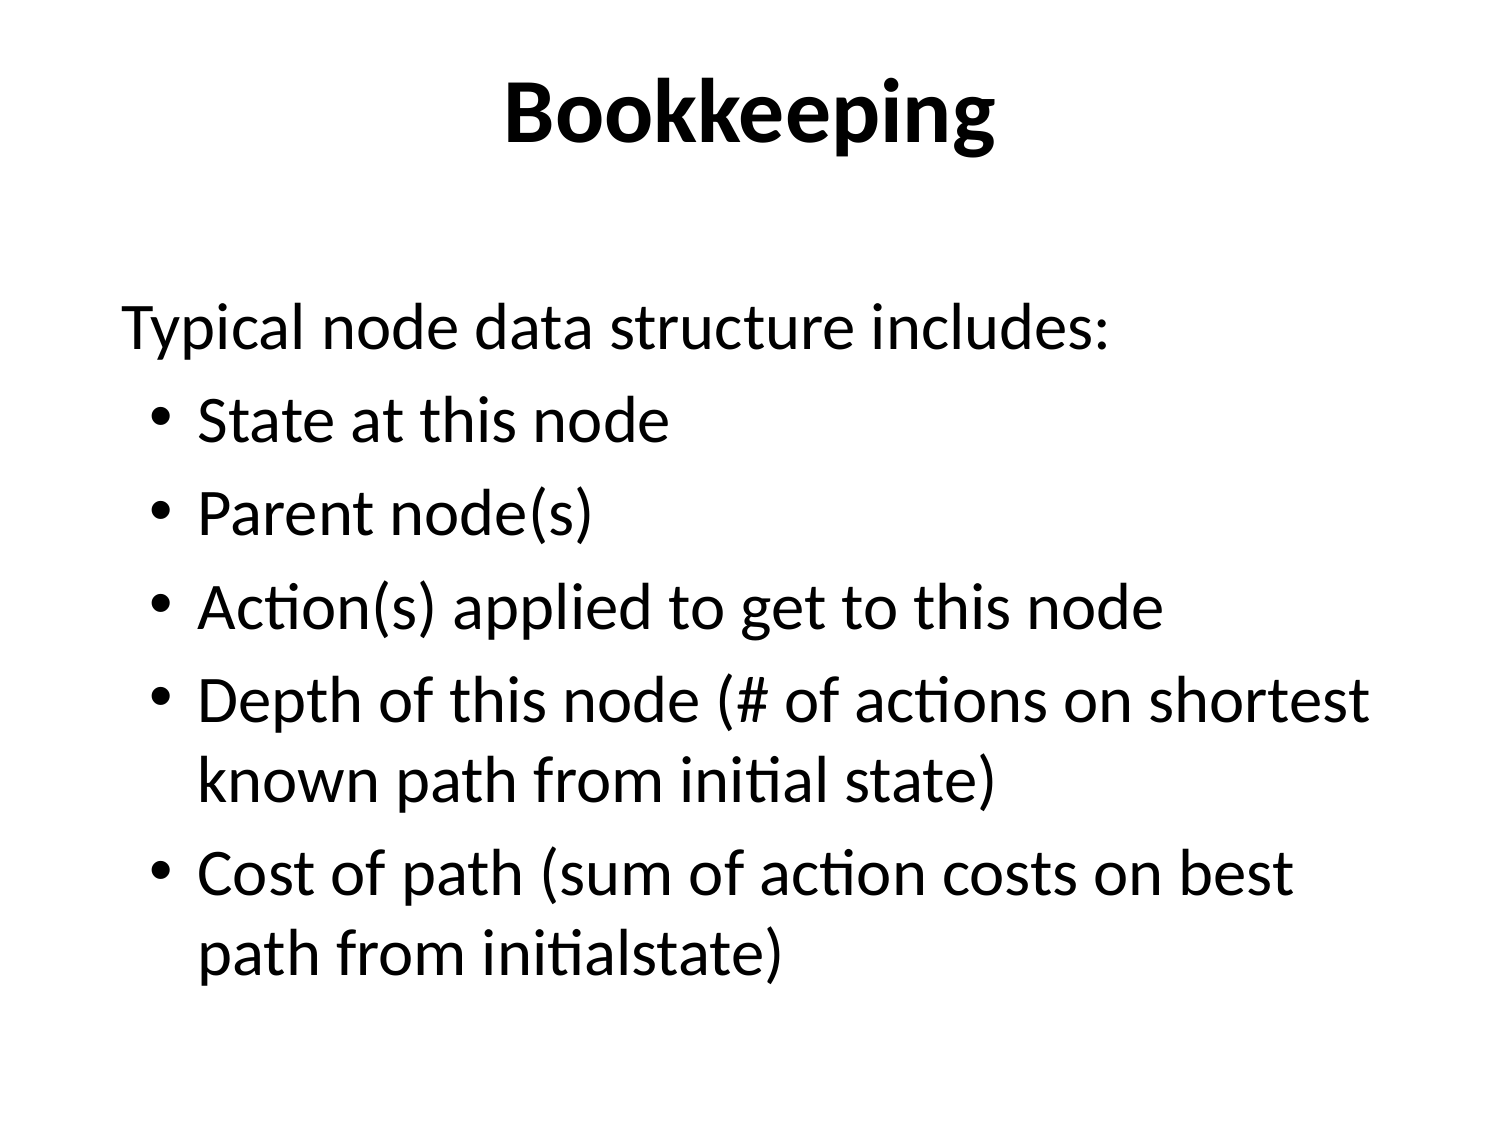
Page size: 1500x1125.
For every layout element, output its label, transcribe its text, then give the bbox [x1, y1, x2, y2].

list Typical node data structure includes: State at this node Parent node(s) Action(s) applied to get to this node Depth of this node (# of actions on shortest known path from initial state) Cost of path (sum of action costs on best path from initialstate) [106, 275, 1394, 1075]
title Bookkeeping [75, 24, 1425, 188]
